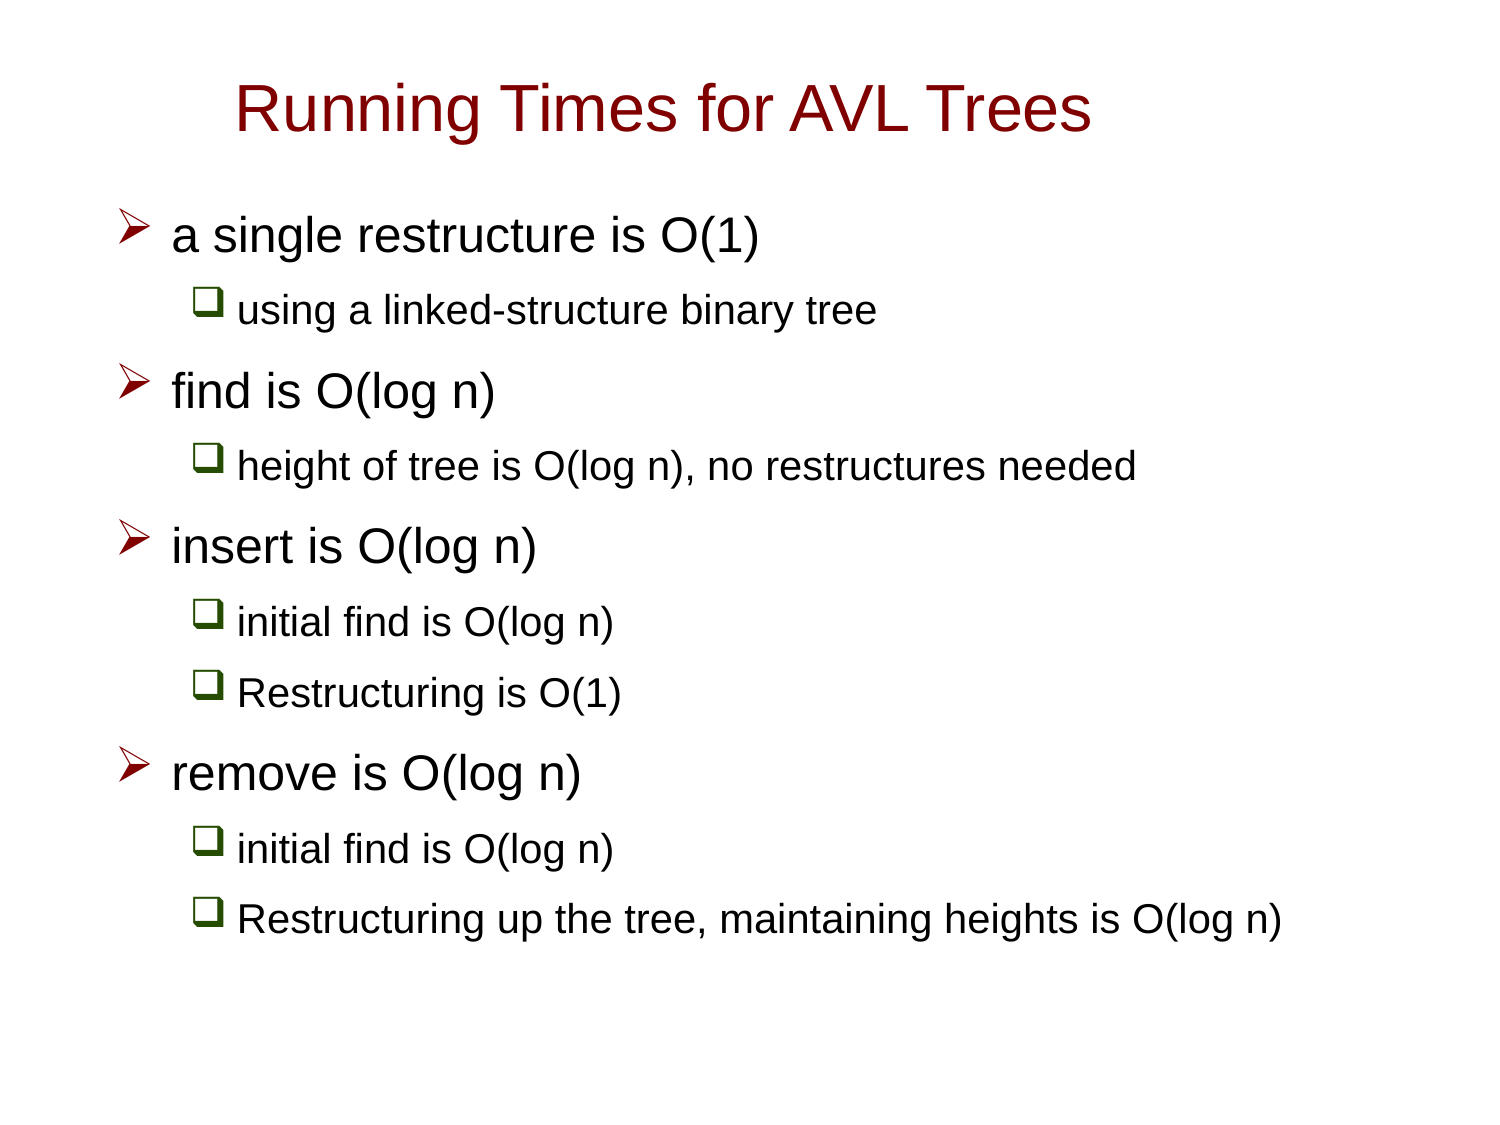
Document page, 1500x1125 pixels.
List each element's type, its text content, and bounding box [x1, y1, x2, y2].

title Running Times for AVL Trees [99, 62, 1230, 147]
list a single restructure is O(1) using a linked-structure binary tree find is O(log n) height of tree is O(log n), no restructures needed insert is O(log n) initial find is O(log n) Restructuring is O(1) remove is O(log n) initial find is O(log n) Restructuring up the tree, maintaining heights is O(log n) [99, 194, 1451, 945]
